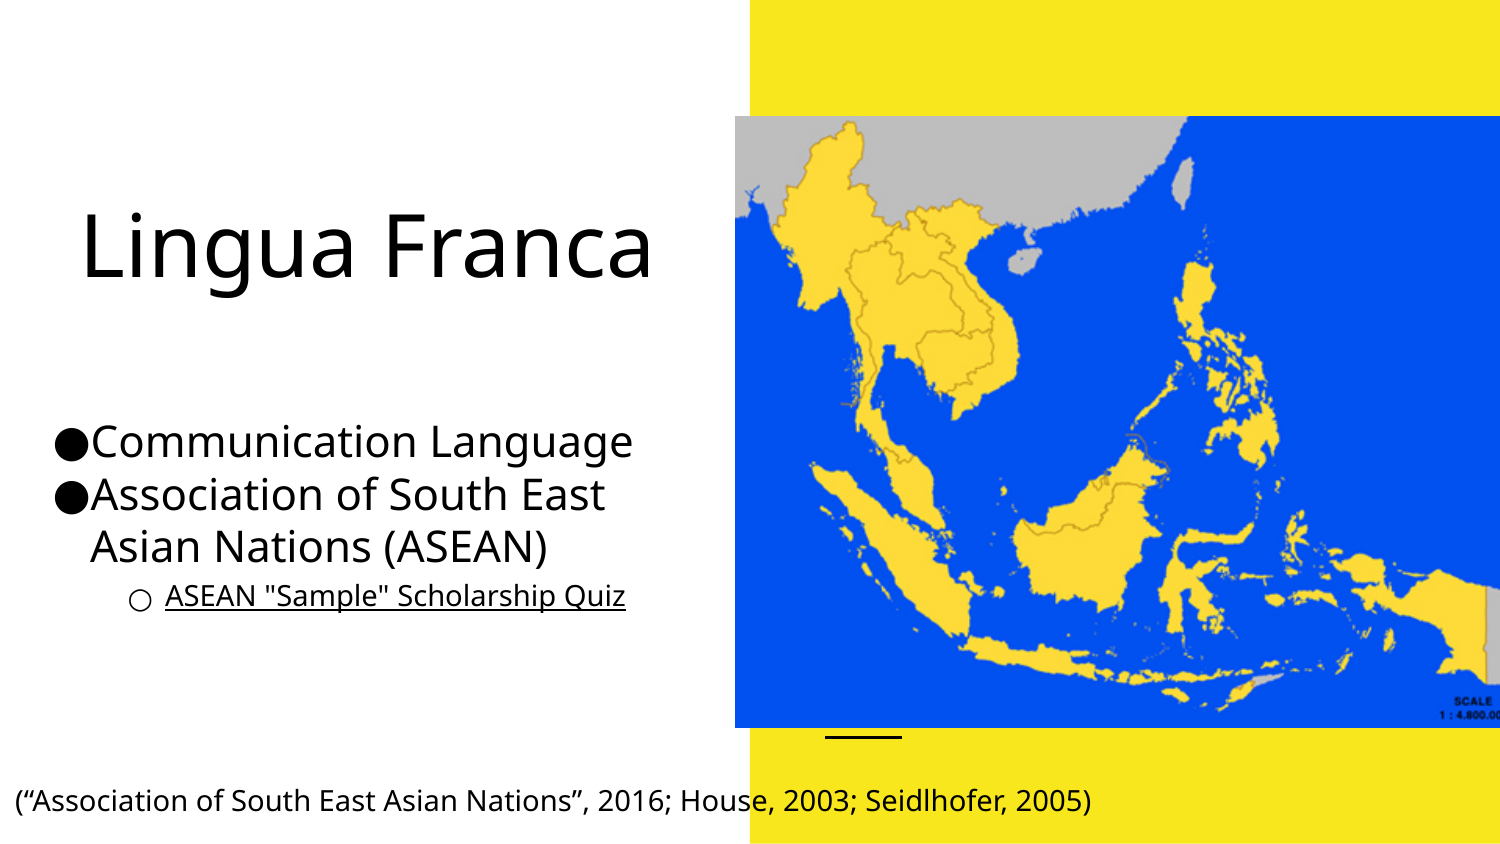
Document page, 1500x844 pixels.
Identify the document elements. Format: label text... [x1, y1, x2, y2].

picture [735, 116, 1500, 728]
text_box (“Association of South East Asian Nations”, 2016; House, 2003; Seidlhofer, 2005) [0, 766, 1140, 844]
subtitle Communication Language Association of South East Asian Nations (ASEAN) ASEAN "Sample" Scholarship Quiz [0, 398, 730, 725]
title Lingua Franca [53, 71, 683, 311]
